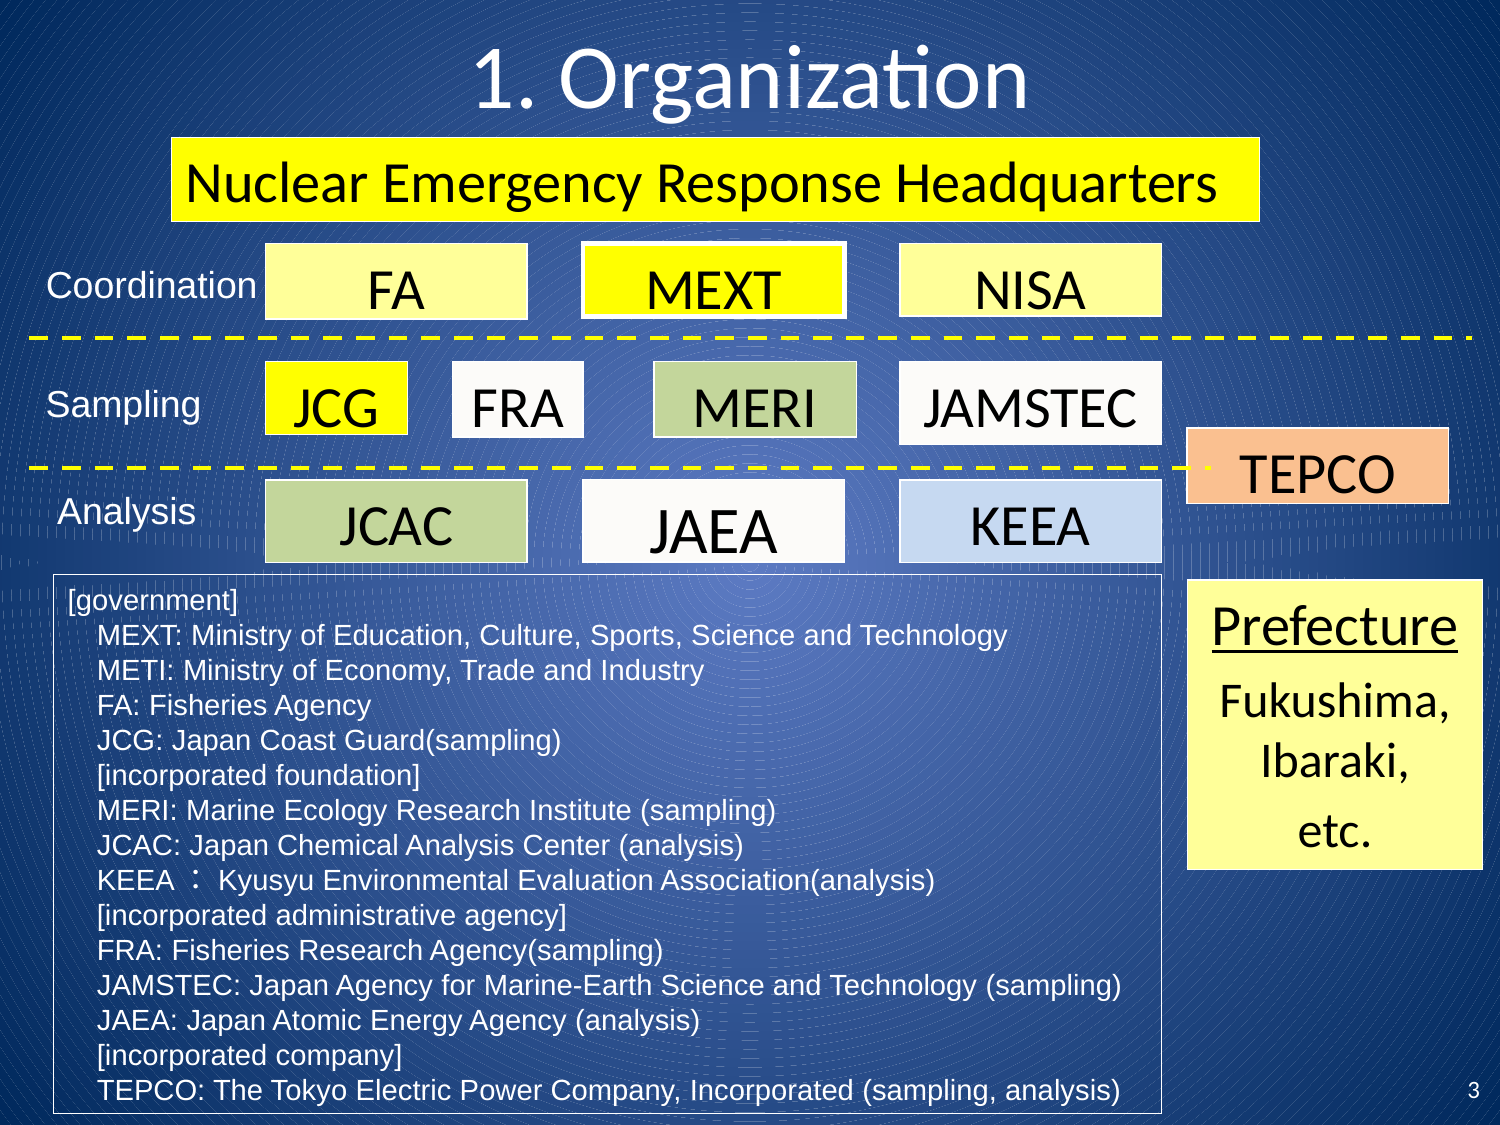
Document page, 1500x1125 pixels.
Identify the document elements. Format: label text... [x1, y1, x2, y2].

text_box Analysis [42, 479, 212, 540]
slide_number 3 [1145, 1058, 1496, 1119]
text_box Coordination [31, 253, 273, 314]
text_box FRA [452, 361, 584, 438]
text_box MERI [653, 361, 857, 438]
text_box JCAC [265, 479, 528, 563]
text_box FA [265, 243, 528, 320]
text_box Sampling [30, 372, 217, 433]
text_box Prefecture Fukushima, Ibaraki, etc. [1187, 579, 1483, 870]
text_box TEPCO [1187, 427, 1449, 504]
title 1. Organization [74, 7, 1426, 136]
text_box NISA [899, 243, 1162, 317]
text_box JCG [265, 361, 408, 435]
list MEXT [582, 243, 845, 317]
text_box JAMSTEC [899, 361, 1162, 445]
text_box JAEA [582, 479, 845, 563]
text_box KEEA [899, 479, 1162, 563]
text_box [government] MEXT: Ministry of Education, Culture, Sports, Science and Technology METI: Ministry of Economy, Trade and Industry FA: Fisheries Agency JCG: Japan Coast Guard(sampling) [incorporated foundation] MERI: Marine Ecology Research Institute (sampling) JCAC: Japan Chemical Analysis Center (analysis) KEEA：Kyusyu Environmental Evaluation Association(analysis) [incorporated administrative agency] FRA: Fisheries Research Agency(sampling) JAMSTEC: Japan Agency for Marine-Earth Science and Technology (sampling) JAEA: Japan Atomic Energy Agency (analysis) [incorporated company] TEPCO: The Tokyo Electric Power Company, Incorporated (sampling, analysis) [53, 574, 1162, 1114]
text_box Nuclear Emergency Response Headquarters [171, 137, 1260, 222]
